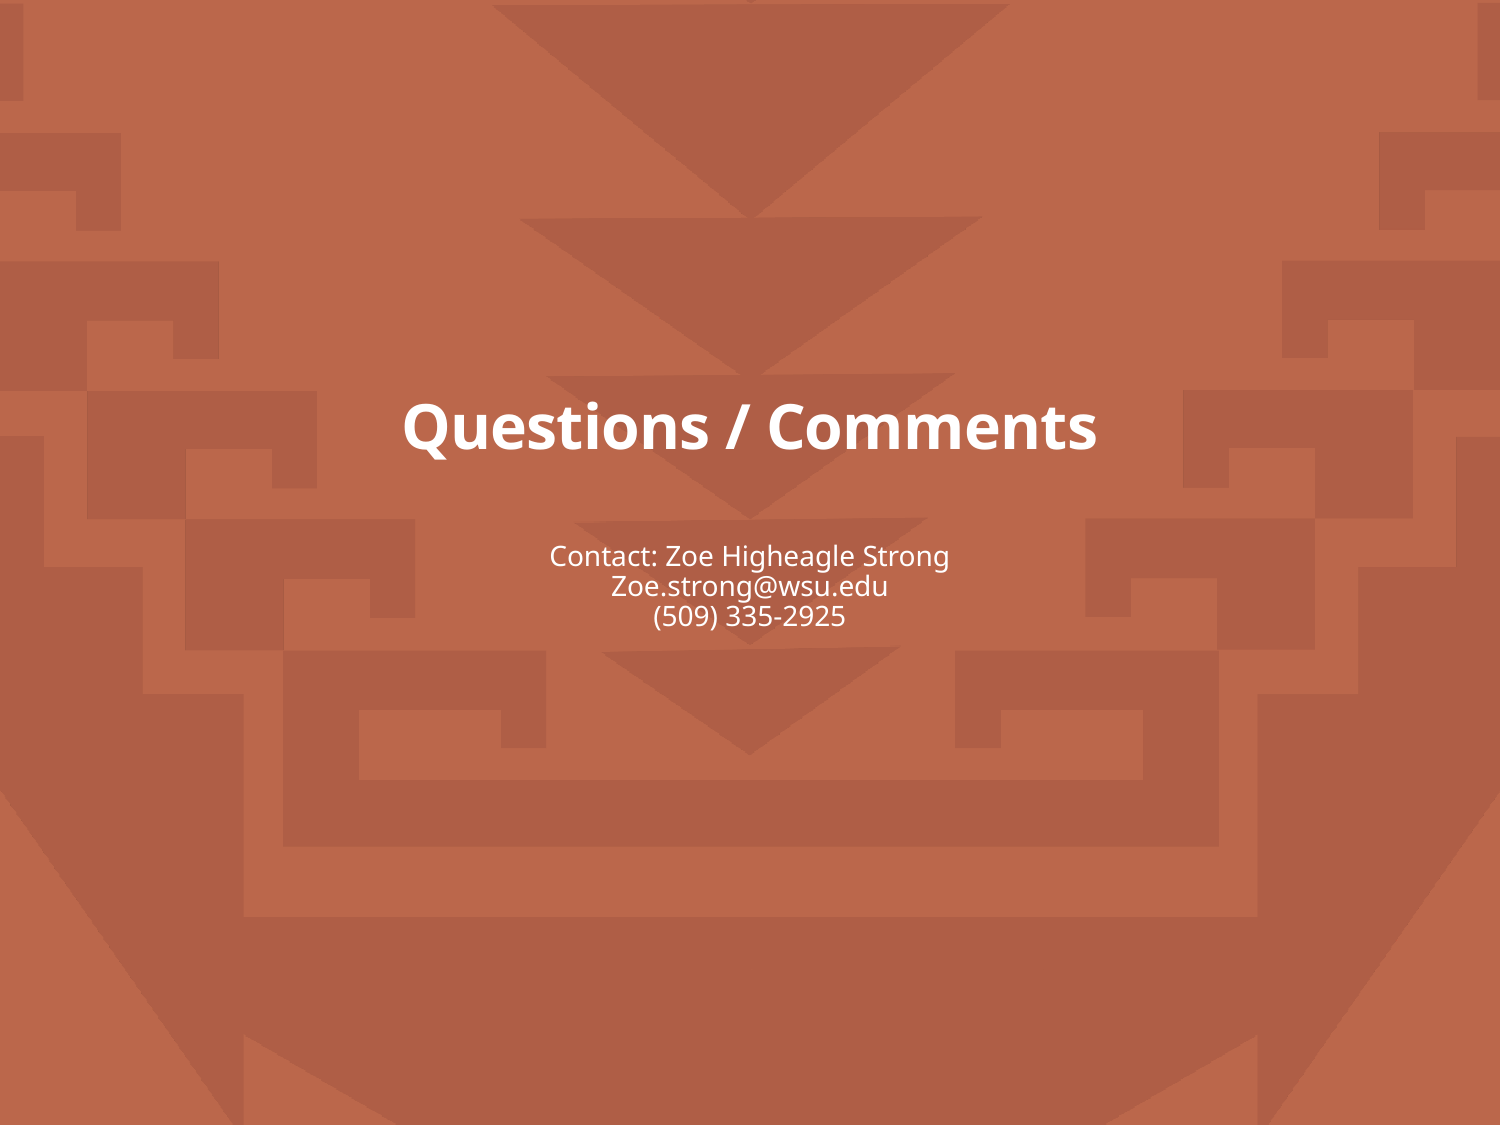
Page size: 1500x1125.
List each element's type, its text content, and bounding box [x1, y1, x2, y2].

list Contact: Zoe Higheagle Strong Zoe.strong@wsu.edu (509) 335-2925 [270, 541, 1230, 731]
title Questions / Comments [187, 386, 1313, 462]
